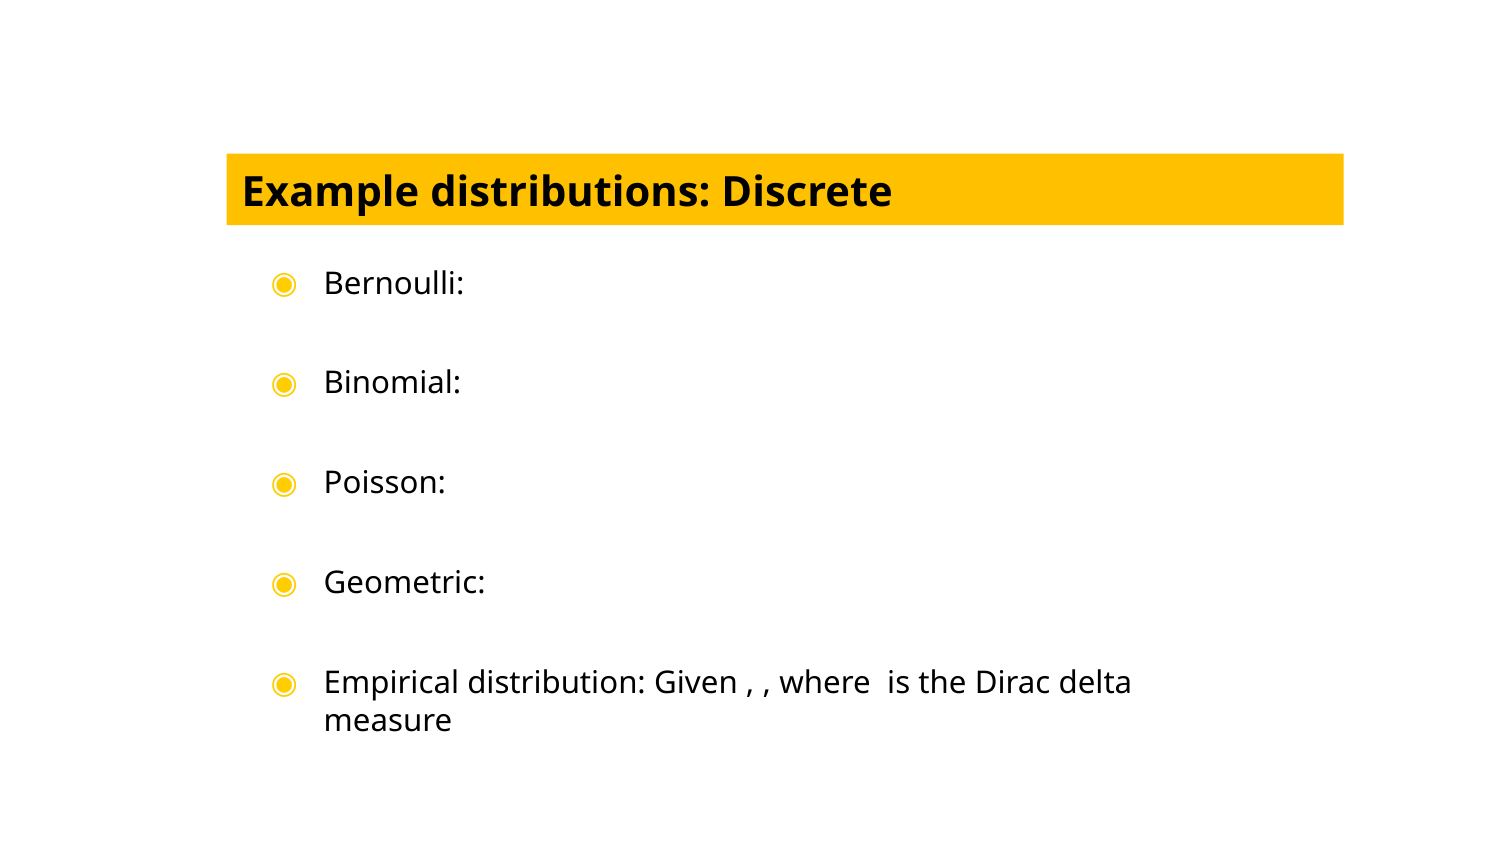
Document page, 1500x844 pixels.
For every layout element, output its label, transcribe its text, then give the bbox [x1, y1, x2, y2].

title Example distributions: Discrete [226, 153, 1344, 226]
